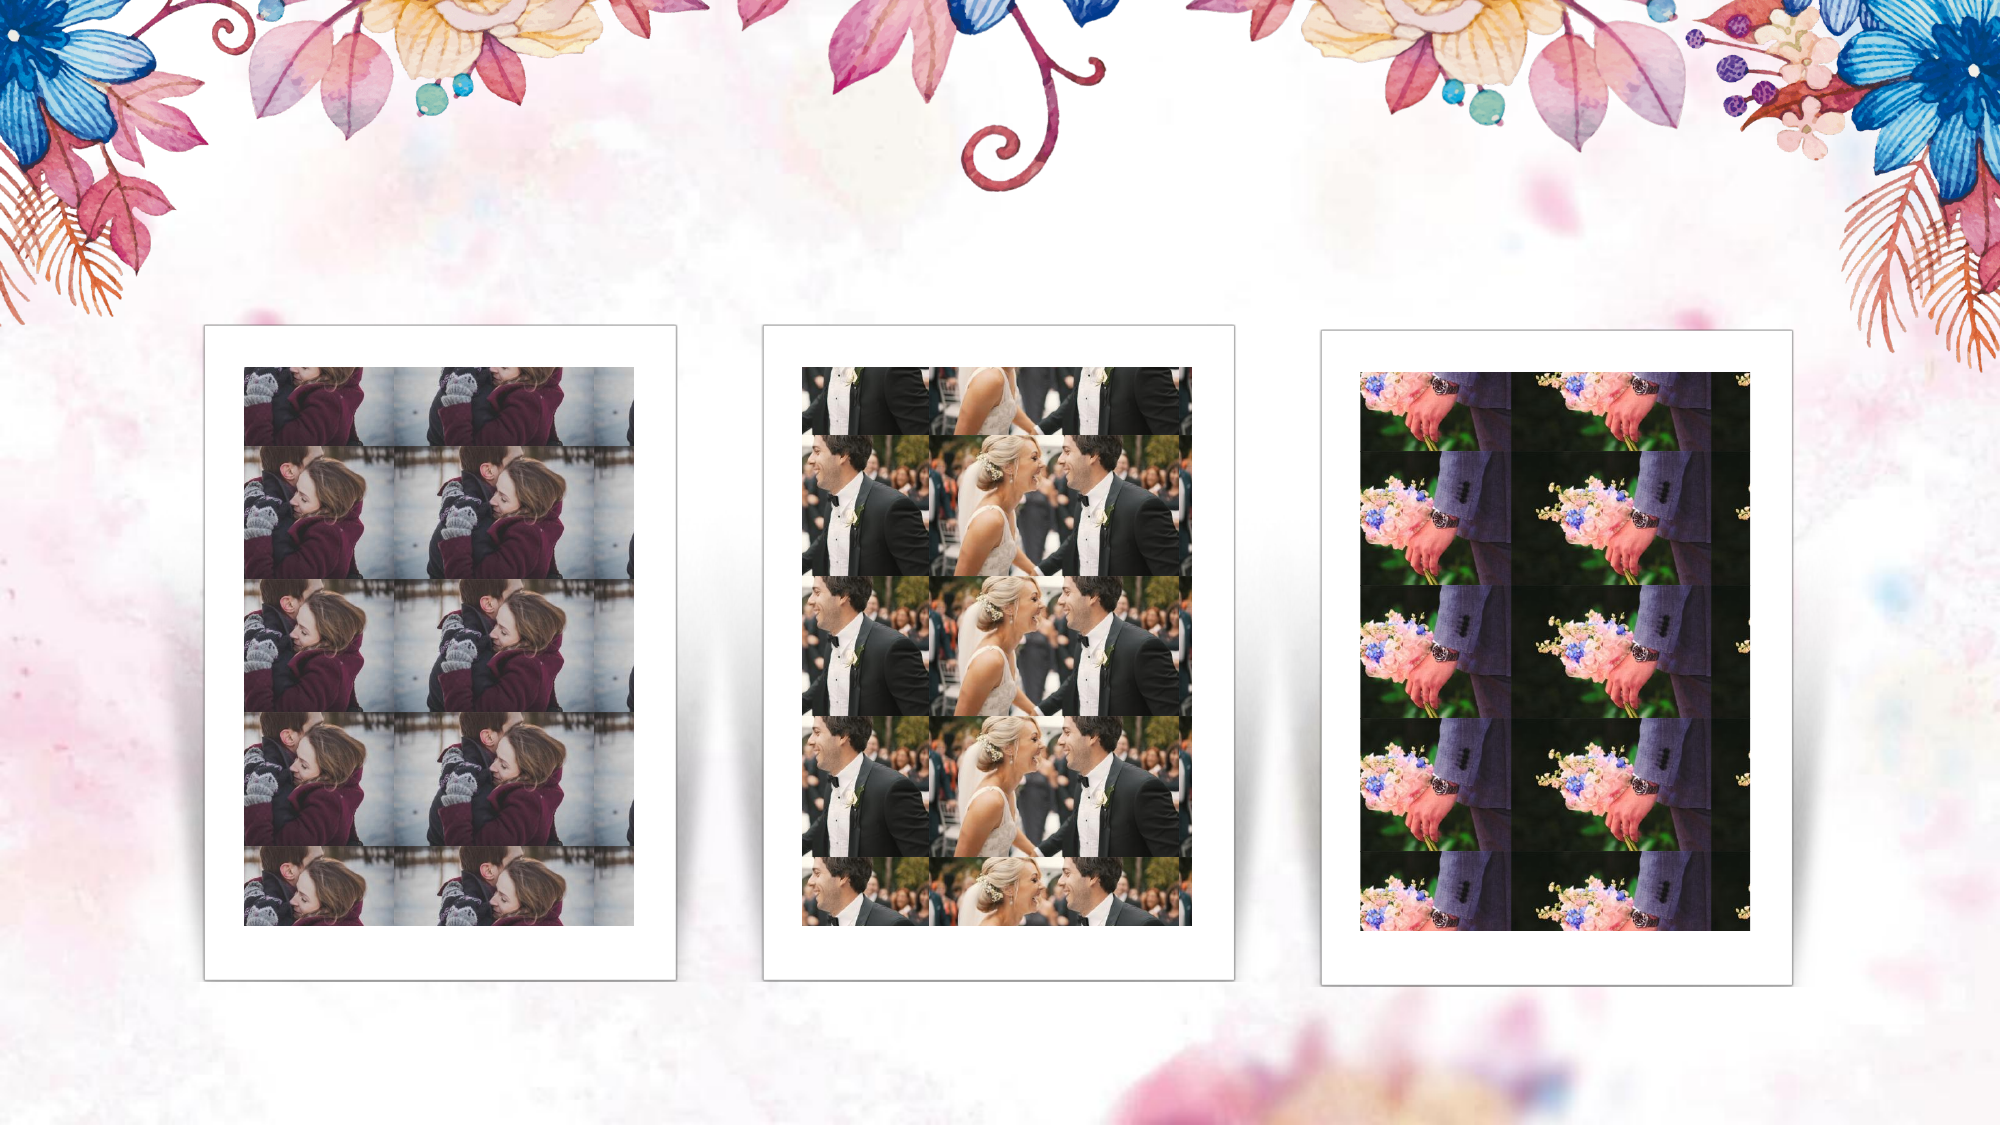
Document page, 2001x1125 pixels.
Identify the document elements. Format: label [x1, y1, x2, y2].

text_box [1259, 329, 1852, 988]
text_box [700, 324, 1294, 982]
picture [0, 0, 2000, 1125]
text_box [142, 324, 700, 982]
